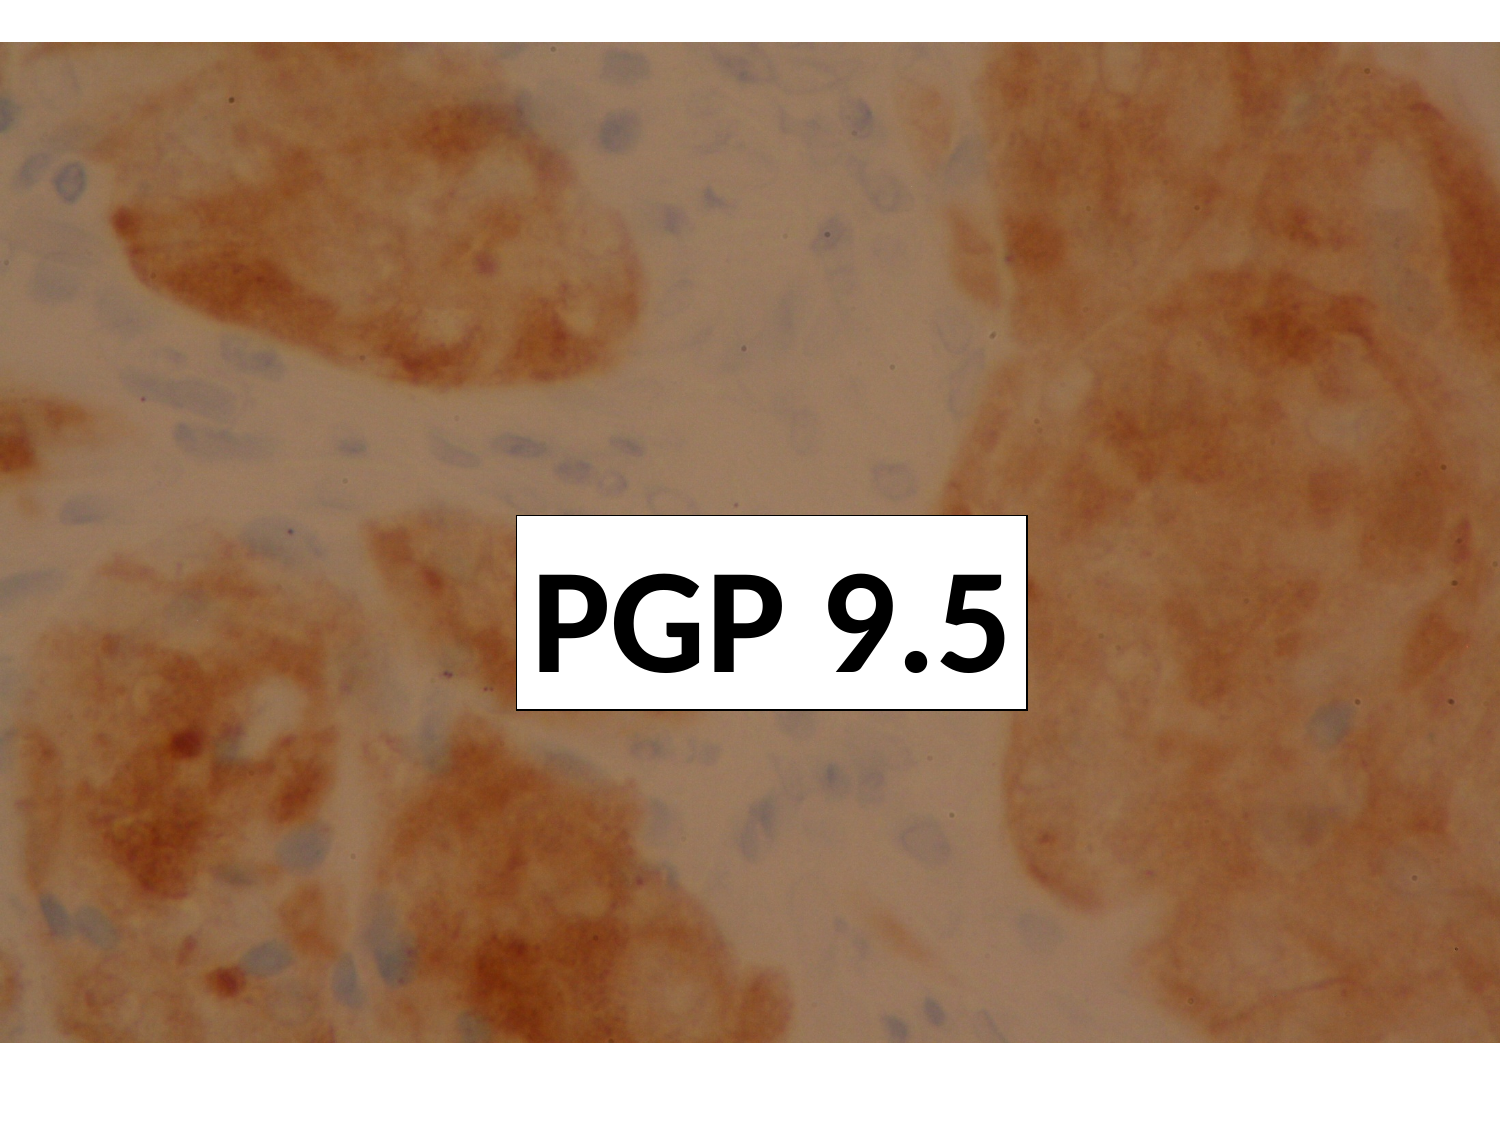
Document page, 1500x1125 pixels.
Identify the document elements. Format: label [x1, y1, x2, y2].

list [0, 42, 1500, 1043]
